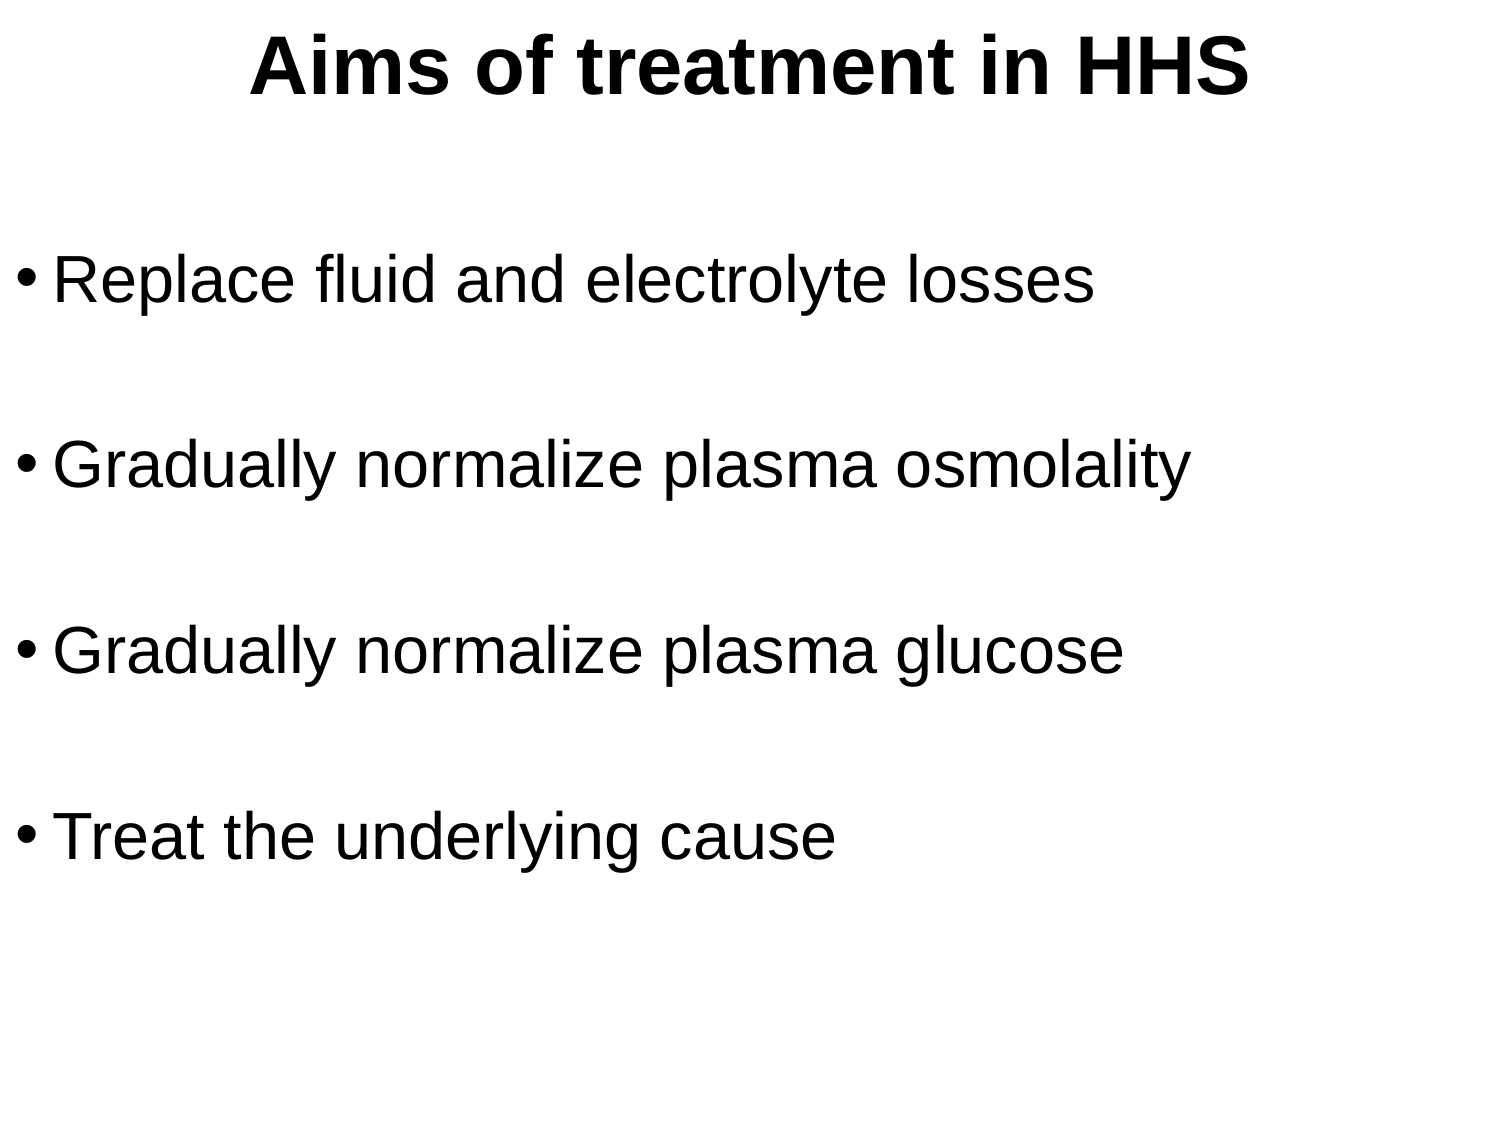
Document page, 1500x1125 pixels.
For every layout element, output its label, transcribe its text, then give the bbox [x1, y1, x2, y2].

text_box Aims of treatment in HHS [0, 0, 1500, 136]
list Replace fluid and electrolyte losses Gradually normalize plasma osmolality Gradually normalize plasma glucose Treat the underlying cause [0, 136, 1500, 1125]
